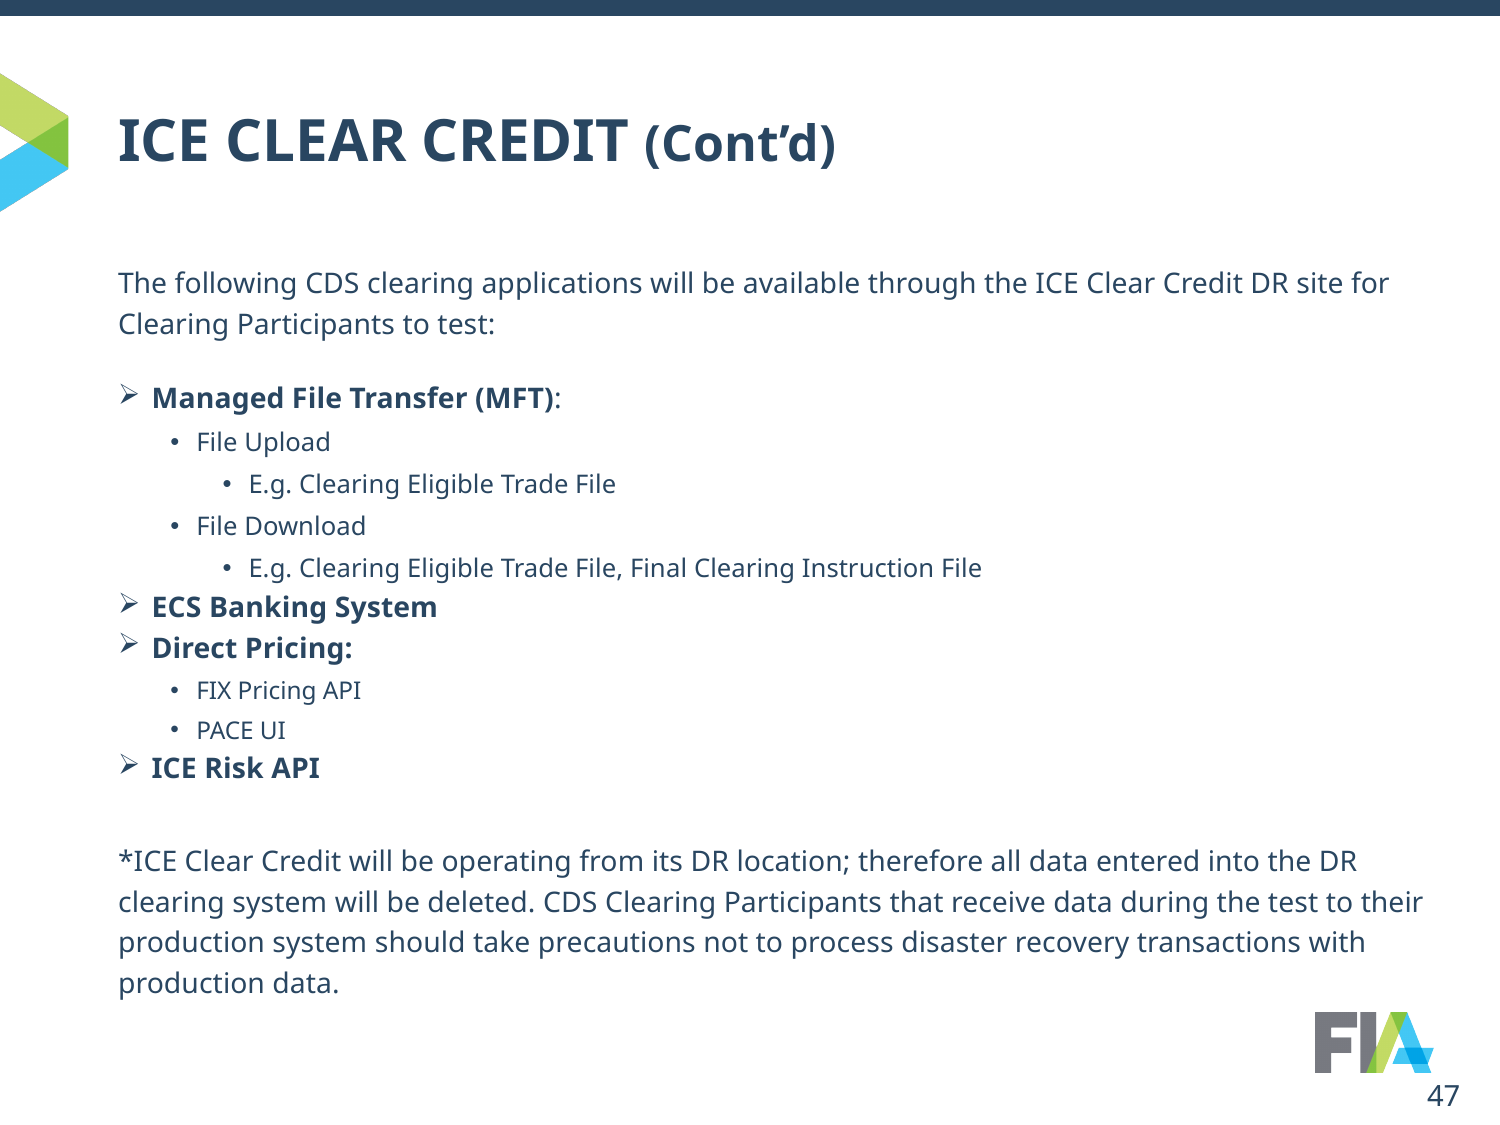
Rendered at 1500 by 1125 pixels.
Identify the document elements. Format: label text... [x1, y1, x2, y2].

picture [1315, 1014, 1434, 1073]
list The following CDS clearing applications will be available through the ICE Clear Credit DR site for Clearing Participants to test: Managed File Transfer (MFT): File Upload E.g. Clearing Eligible Trade File File Download E.g. Clearing Eligible Trade File, Final Clearing Instruction File ECS Banking System Direct Pricing: FIX Pricing API PACE UI ICE Risk API *ICE Clear Credit will be operating from its DR location; therefore all data entered into the DR clearing system will be deleted. CDS Clearing Participants that receive data during the test to their production system should take precautions not to process disaster recovery transactions with production data. [103, 250, 1454, 1014]
title ICE CLEAR CREDIT (Cont’d) [103, 33, 1397, 250]
